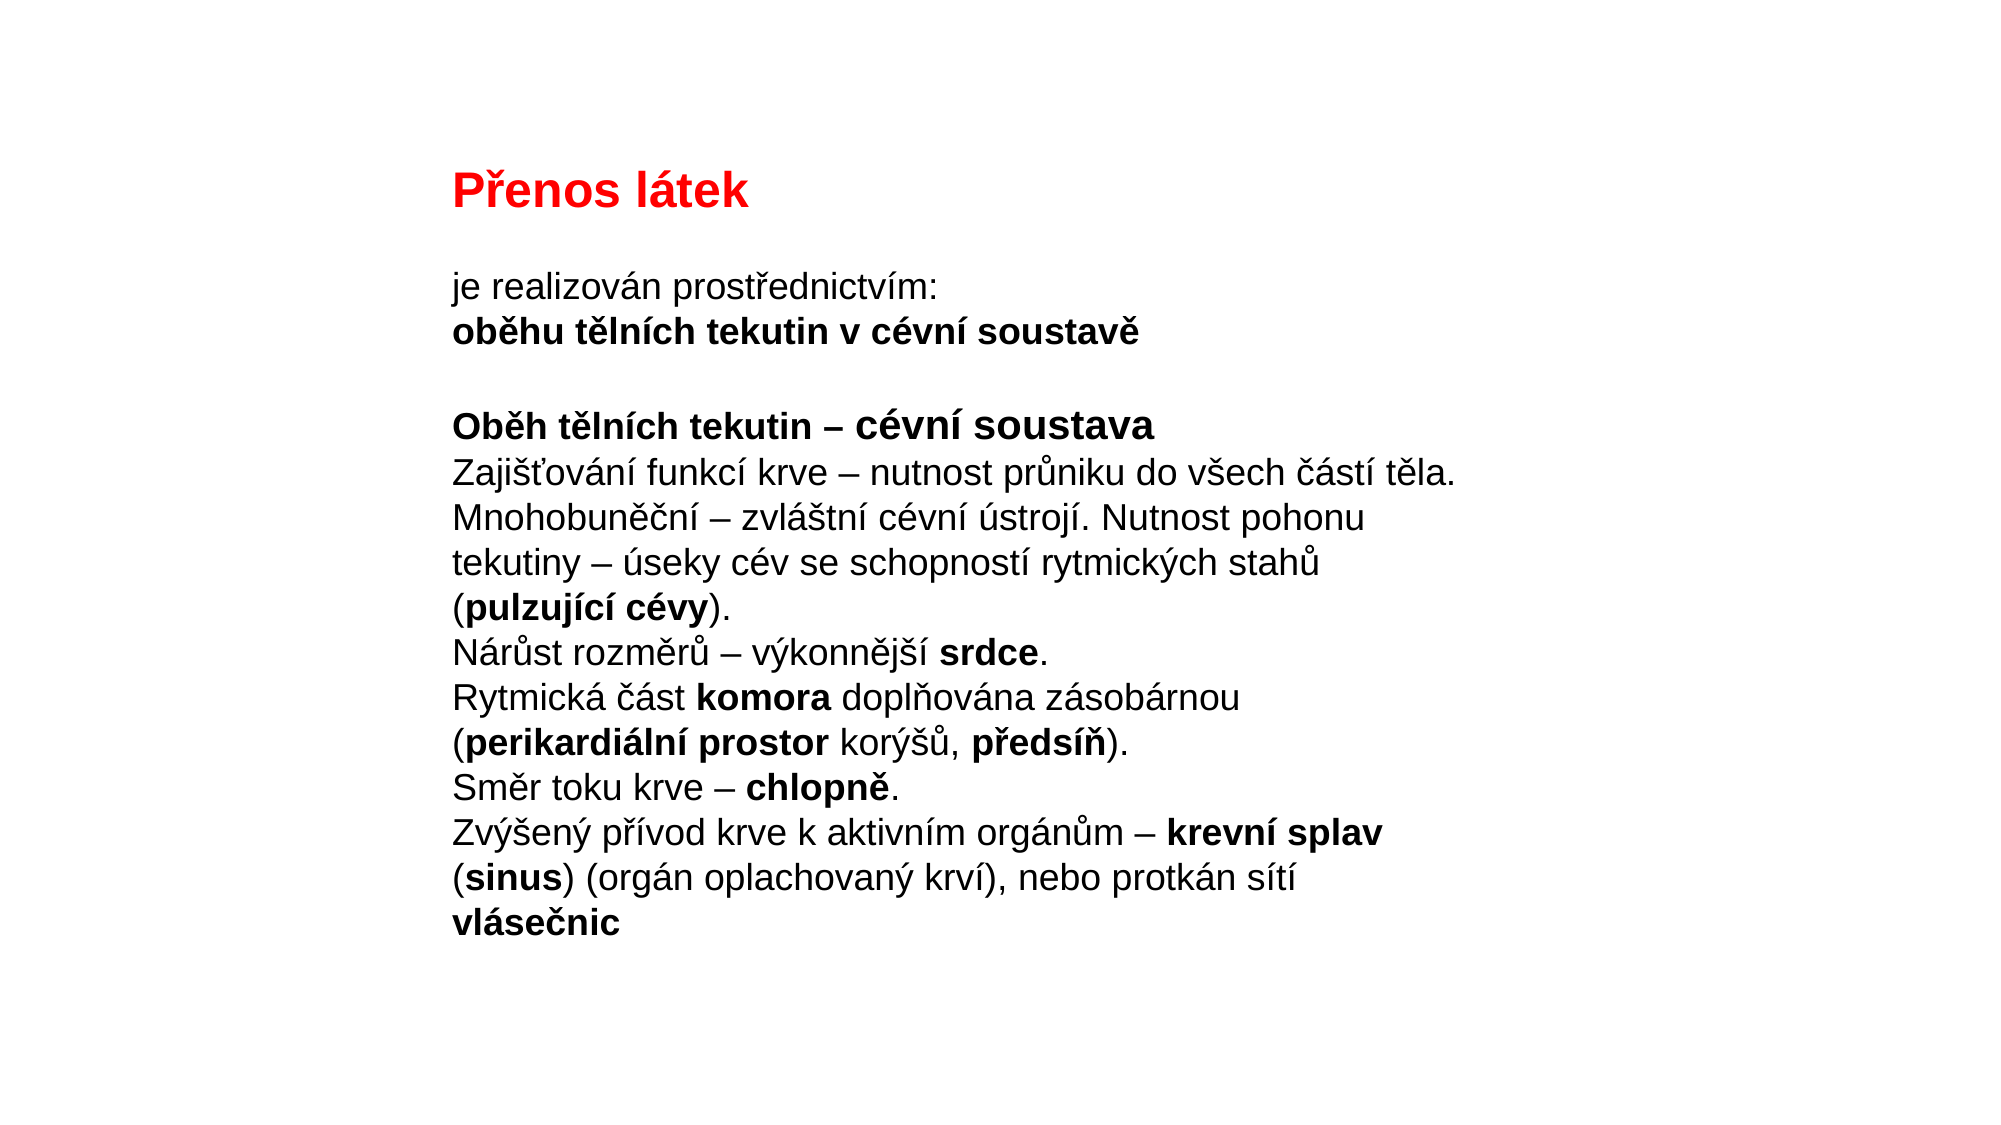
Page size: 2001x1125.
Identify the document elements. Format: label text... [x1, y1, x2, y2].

text_box Přenos látek je realizován prostřednictvím: oběhu tělních tekutin v cévní soustavě Oběh tělních tekutin – cévní soustava Zajišťování funkcí krve – nutnost průniku do všech částí těla. Mnohobuněční – zvláštní cévní ústrojí. Nutnost pohonu tekutiny – úseky cév se schopností rytmických stahů (pulzující cévy). Nárůst rozměrů – výkonnější srdce. Rytmická část komora doplňována zásobárnou (perikardiální prostor korýšů, předsíň). Směr toku krve – chlopně. Zvýšený přívod krve k aktivním orgánům – krevní splav (sinus) (orgán oplachovaný krví), nebo protkán sítí vlásečnic [437, 149, 1488, 950]
